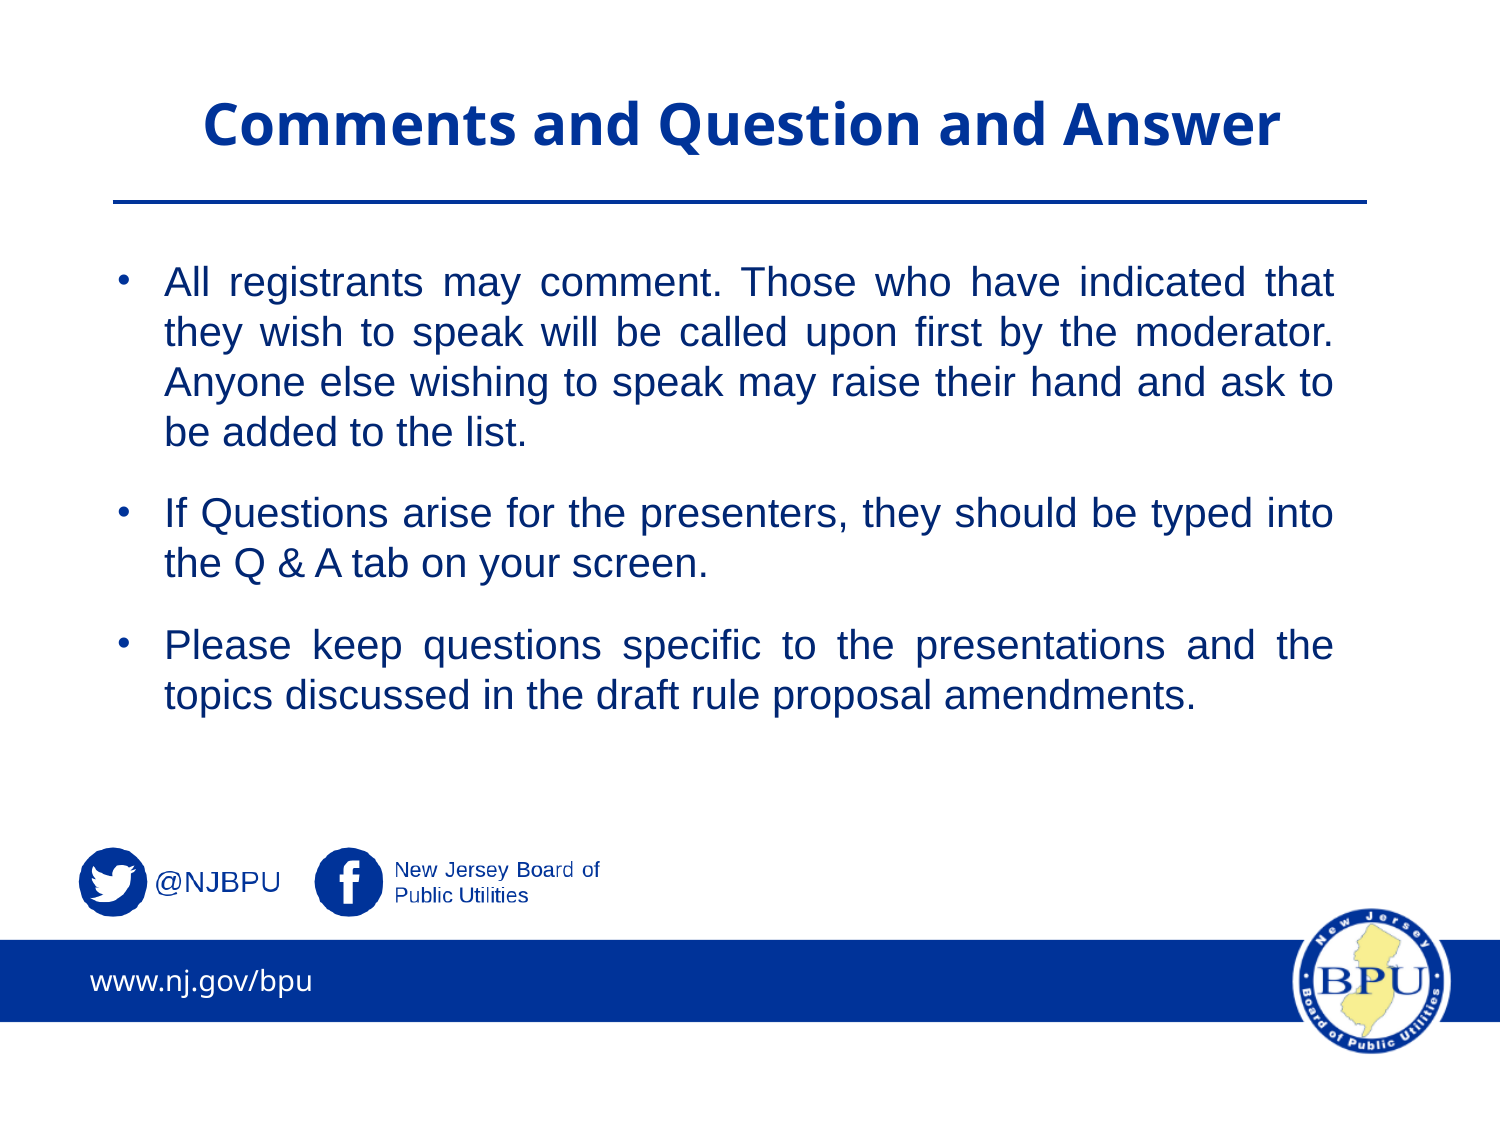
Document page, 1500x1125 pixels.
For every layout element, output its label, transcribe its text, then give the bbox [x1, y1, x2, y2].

subtitle All registrants may comment. Those who have indicated that they wish to speak will be called upon first by the moderator. Anyone else wishing to speak may raise their hand and ask to be added to the list. If Questions arise for the presenters, they should be typed into the Q & A tab on your screen. Please keep questions specific to the presentations and the topics discussed in the draft rule proposal amendments. [27, 246, 1350, 825]
title Comments and Question and Answer [79, 41, 1405, 203]
picture [0, 737, 1500, 1068]
